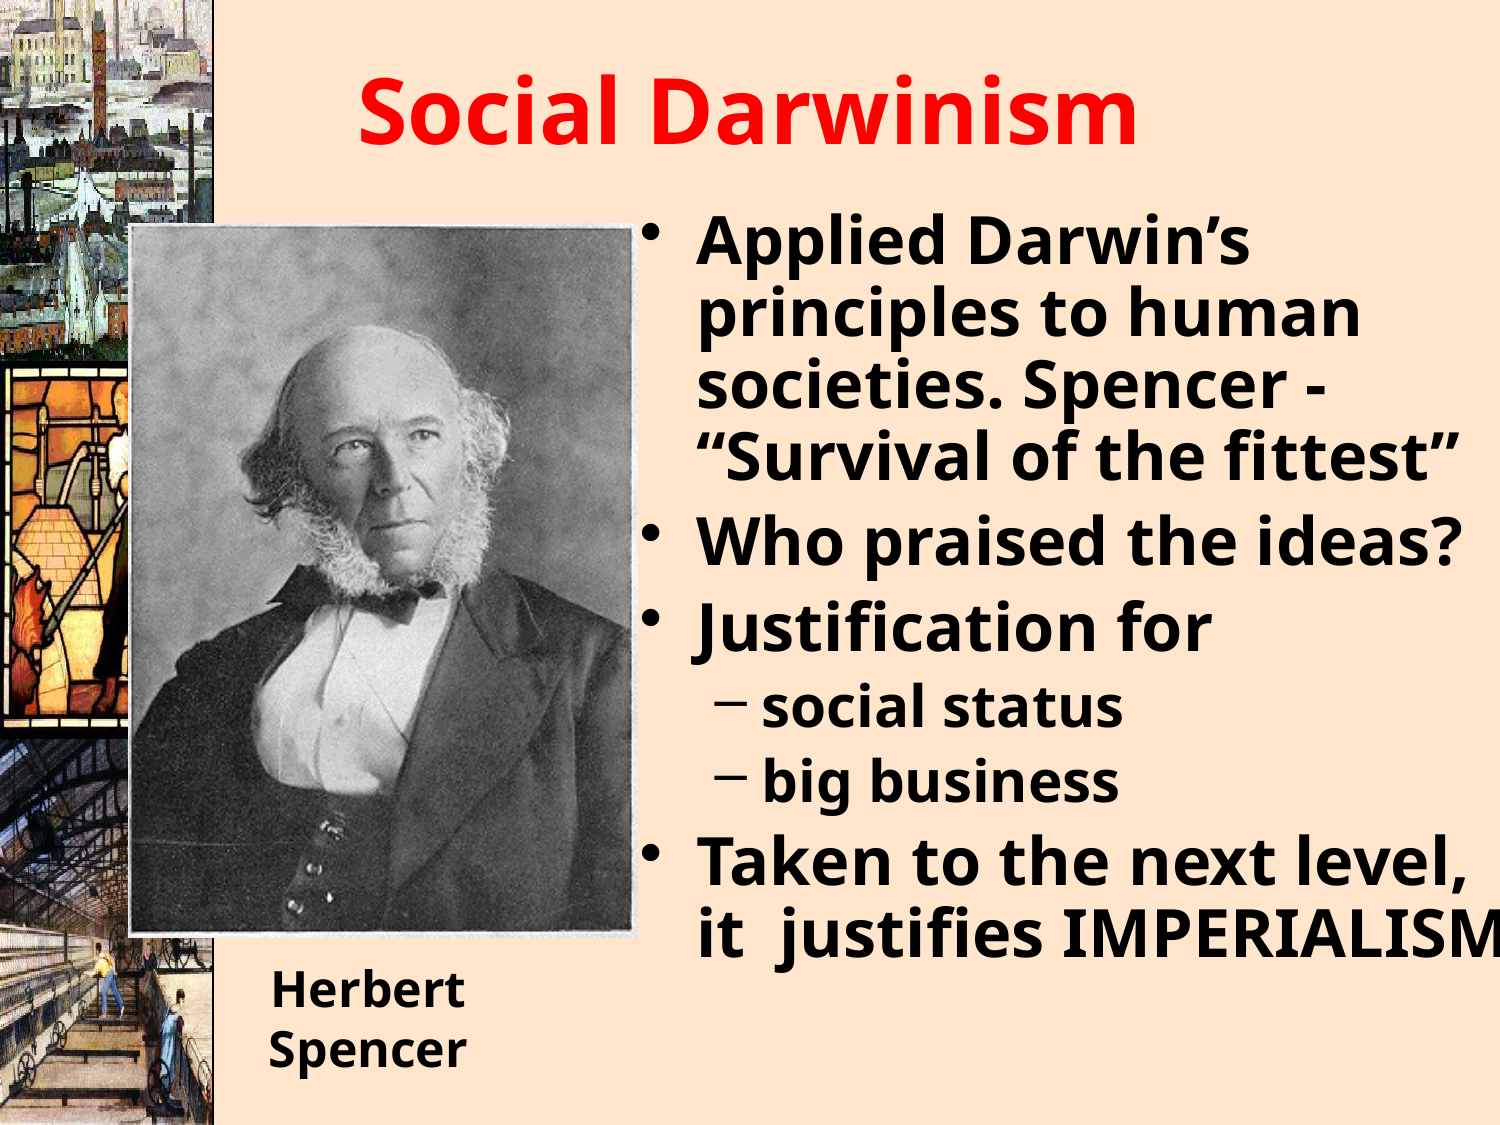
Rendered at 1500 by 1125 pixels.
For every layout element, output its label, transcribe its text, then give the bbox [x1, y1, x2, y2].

text_box Social Darwinism [74, 45, 1425, 233]
picture [0, 0, 638, 1125]
text_box Applied Darwin’s principles to human societies. Spencer - “Survival of the fittest” Who praised the ideas? Justification for social status big business Taken to the next level, it justifies IMPERIALISM [624, 199, 1500, 943]
text_box Herbert Spencer [224, 949, 513, 1085]
